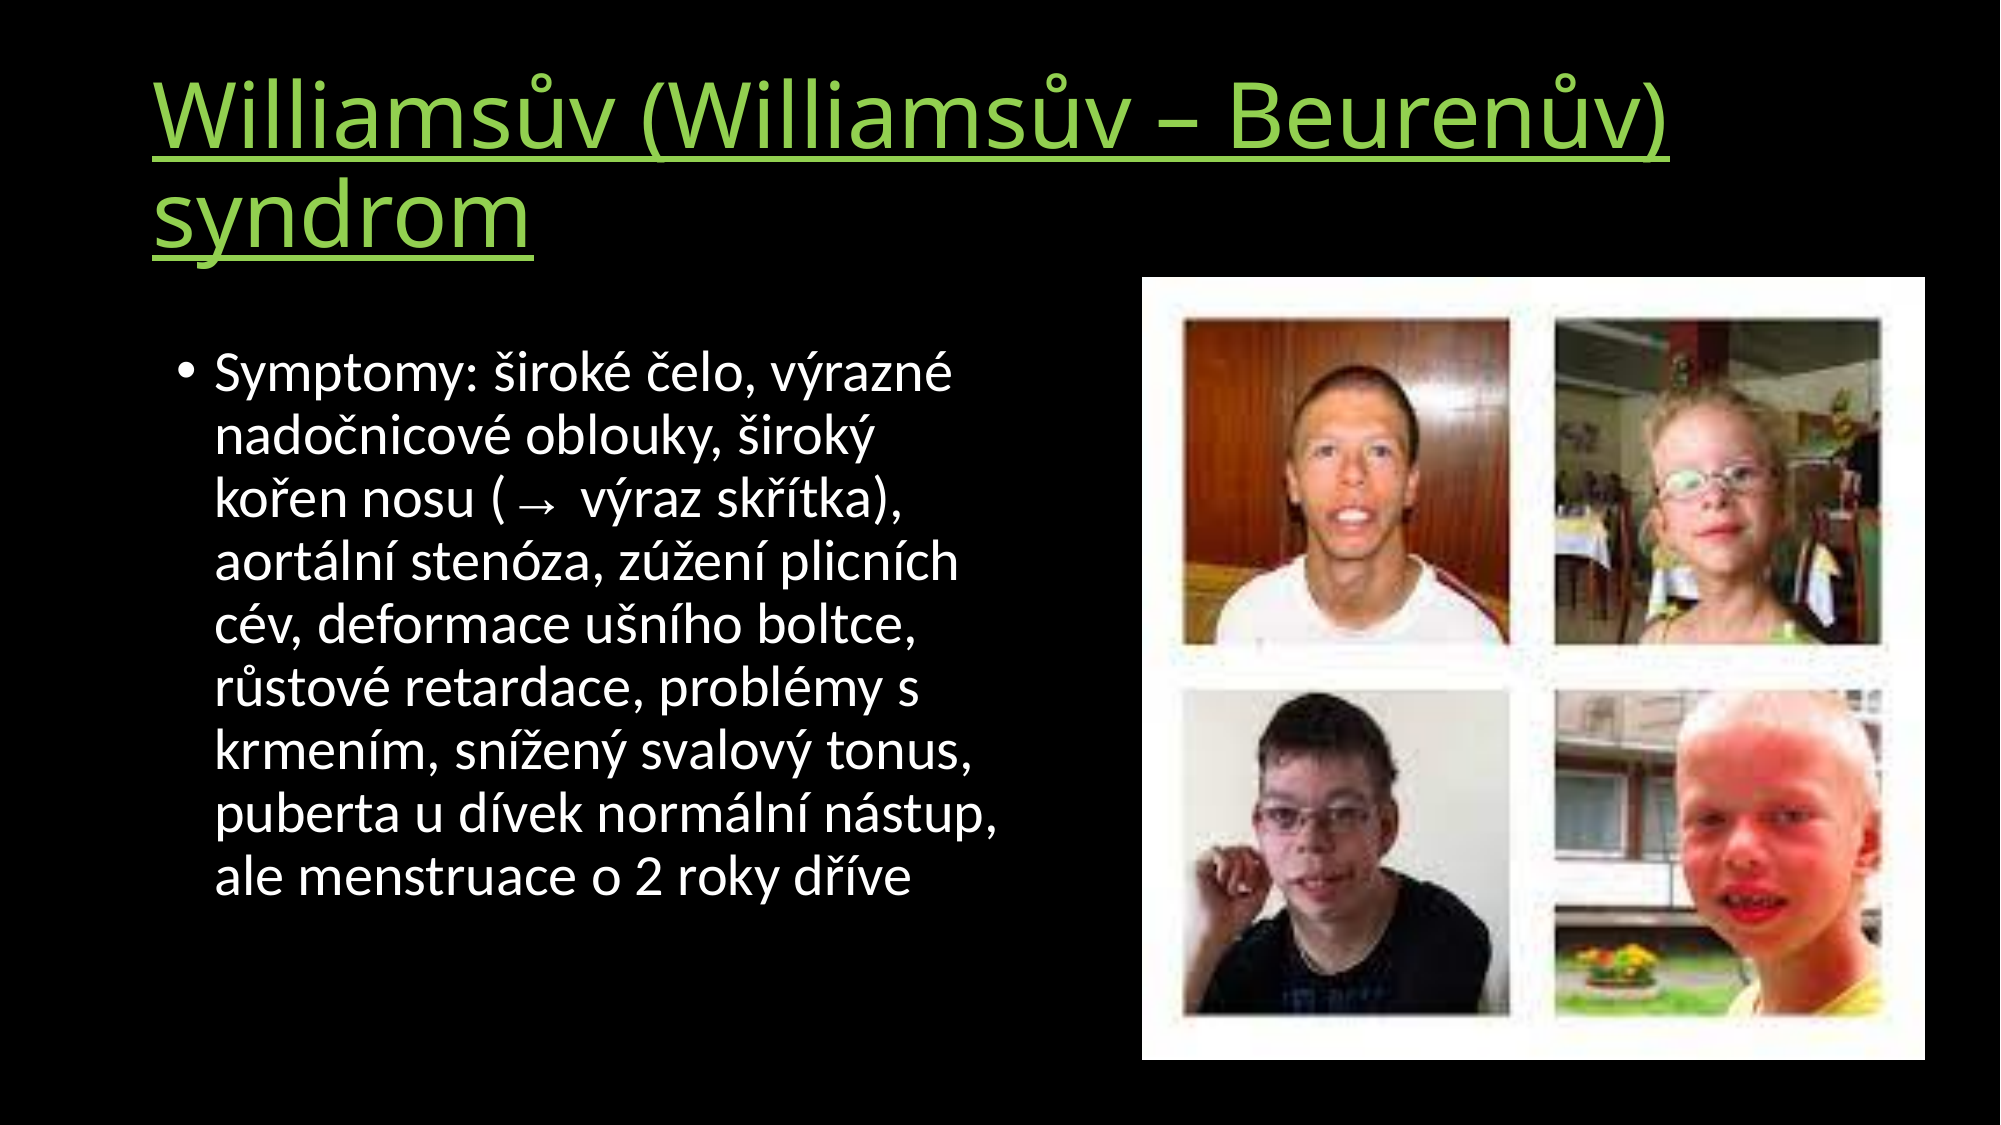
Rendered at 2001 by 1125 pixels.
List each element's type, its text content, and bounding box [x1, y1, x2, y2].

title Williamsův (Williamsův – Beurenův) syndrom [137, 59, 1863, 278]
picture [1142, 277, 1925, 1061]
list Symptomy: široké čelo, výrazné nadočnicové oblouky, široký kořen nosu (→ výraz skřítka), aortální stenóza, zúžení plicních cév, deformace ušního boltce, růstové retardace, problémy s krmením, snížený svalový tonus, puberta u dívek normální nástup, ale menstruace o 2 roky dříve [161, 333, 1025, 1048]
